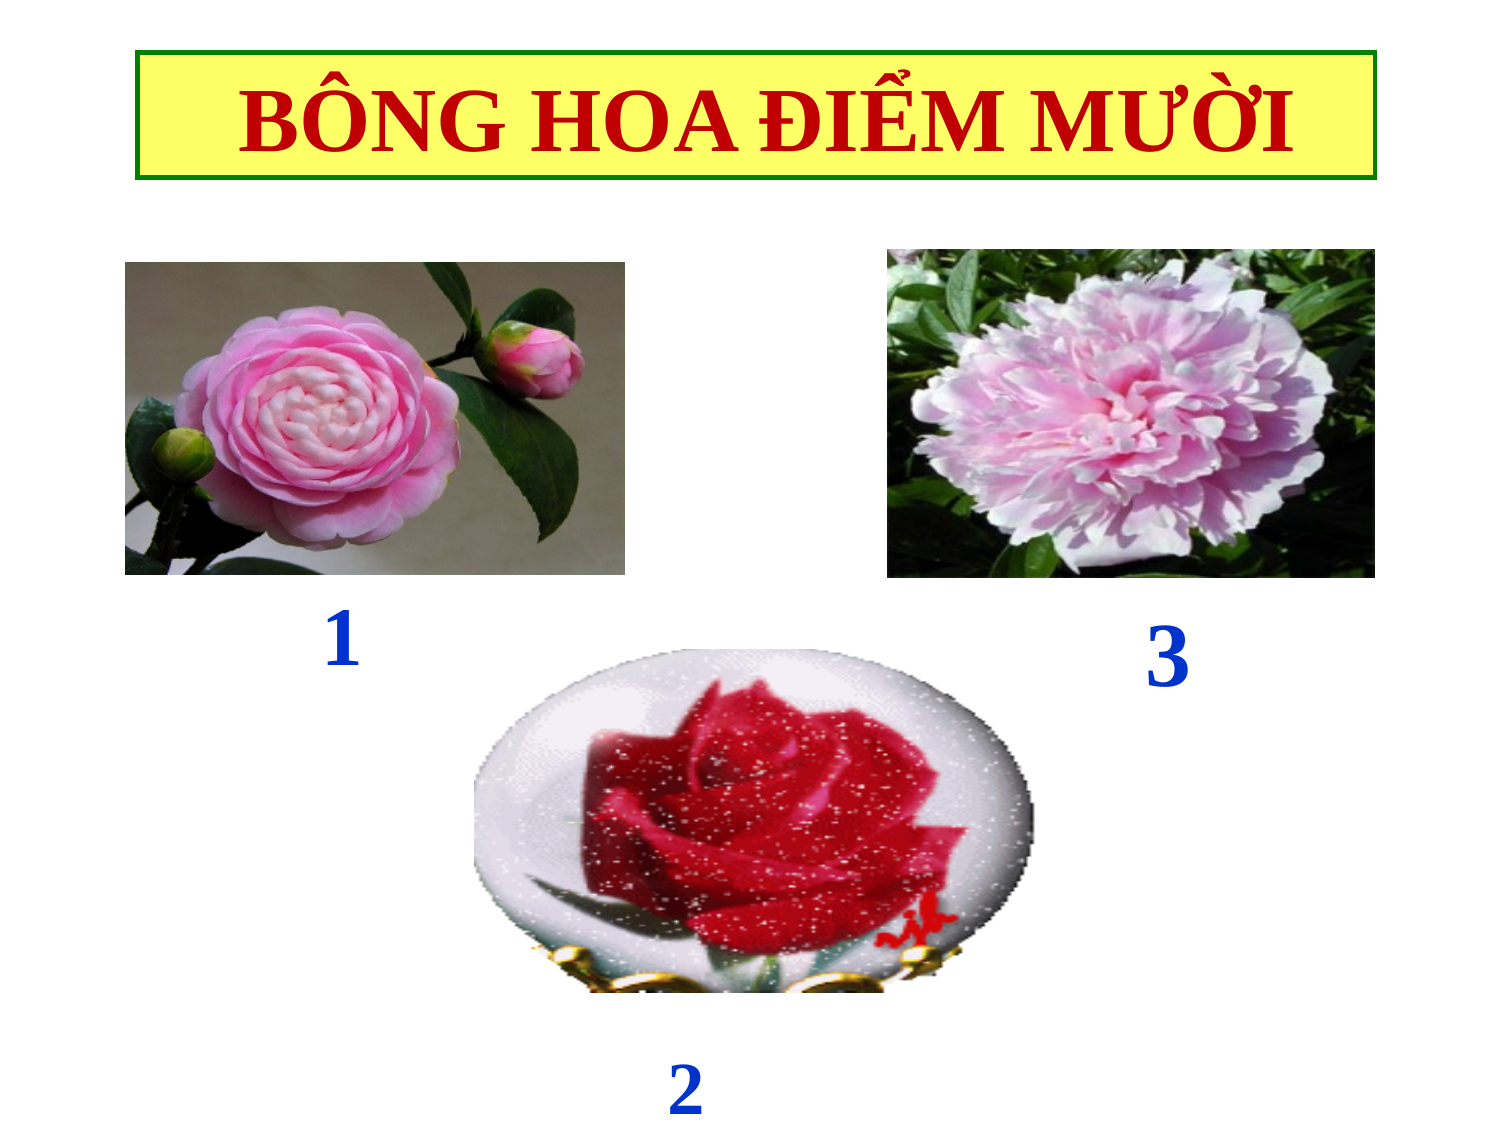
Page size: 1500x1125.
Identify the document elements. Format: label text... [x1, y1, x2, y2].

picture [887, 249, 1376, 579]
text_box 3 [1112, 587, 1224, 713]
picture [124, 262, 626, 576]
text_box BÔNG HOA ĐIỂM MƯỜI [137, 52, 1375, 178]
picture [474, 649, 1038, 993]
text_box 1 [287, 585, 399, 690]
text_box 2 [637, 1032, 735, 1125]
